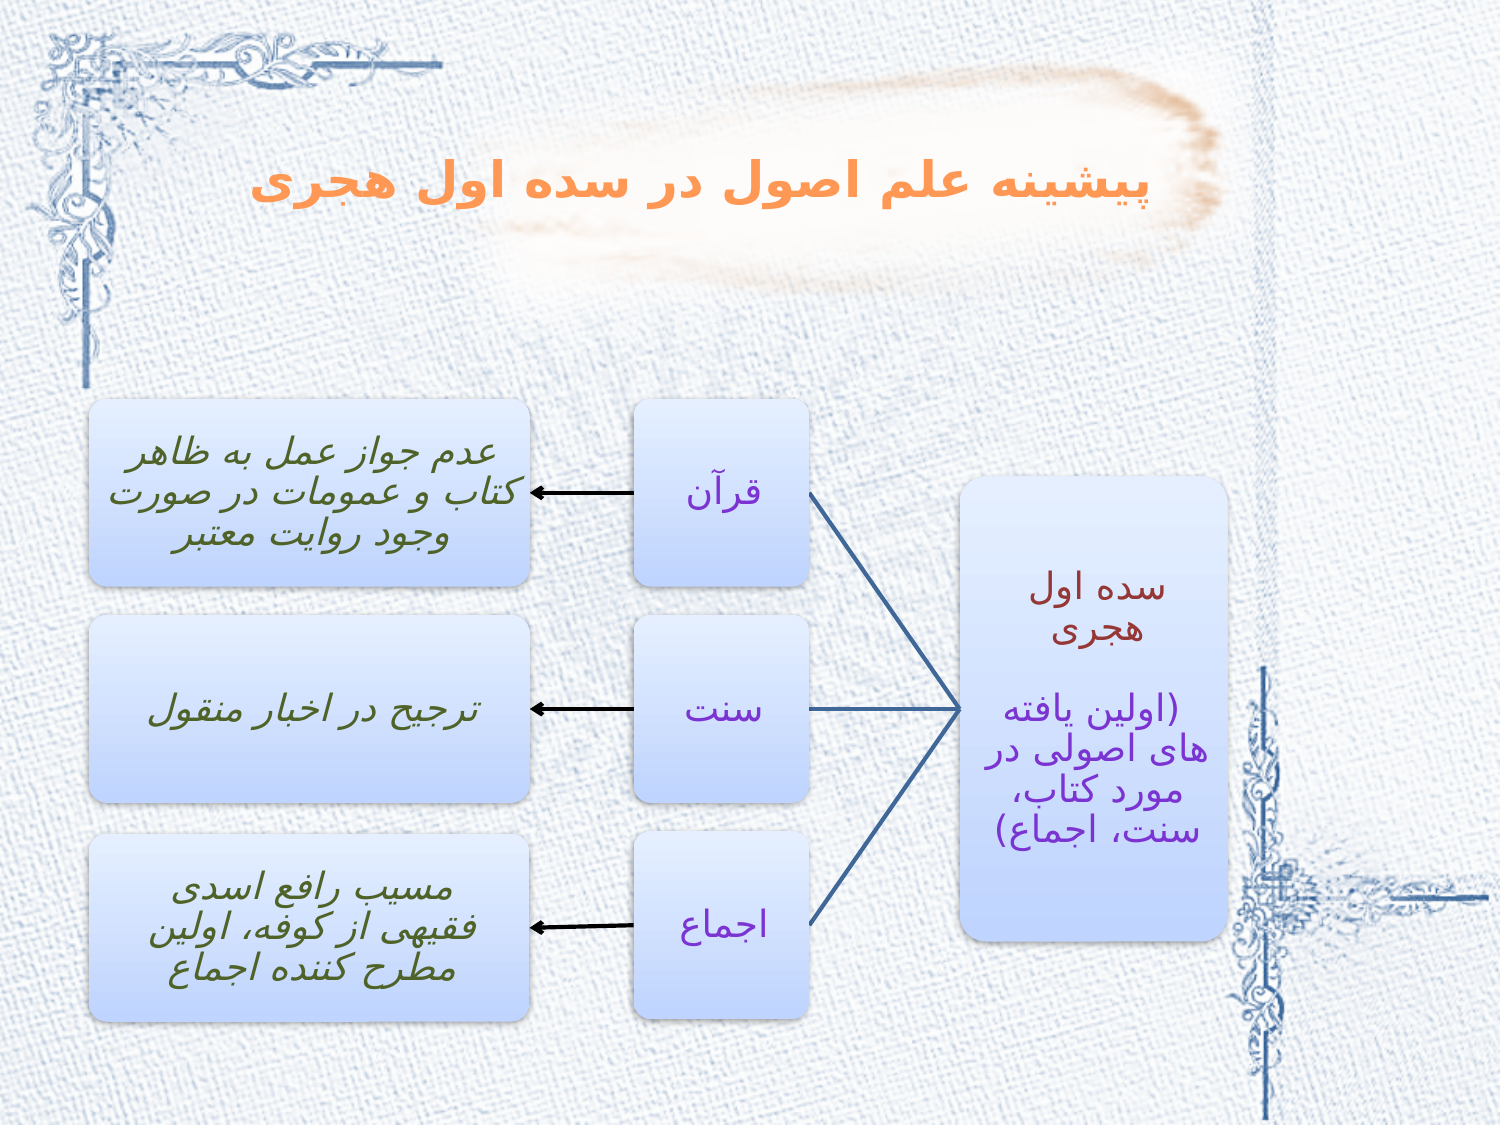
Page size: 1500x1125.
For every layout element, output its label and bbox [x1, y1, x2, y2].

text_box [40, 327, 1229, 1091]
picture [0, 0, 1500, 1125]
